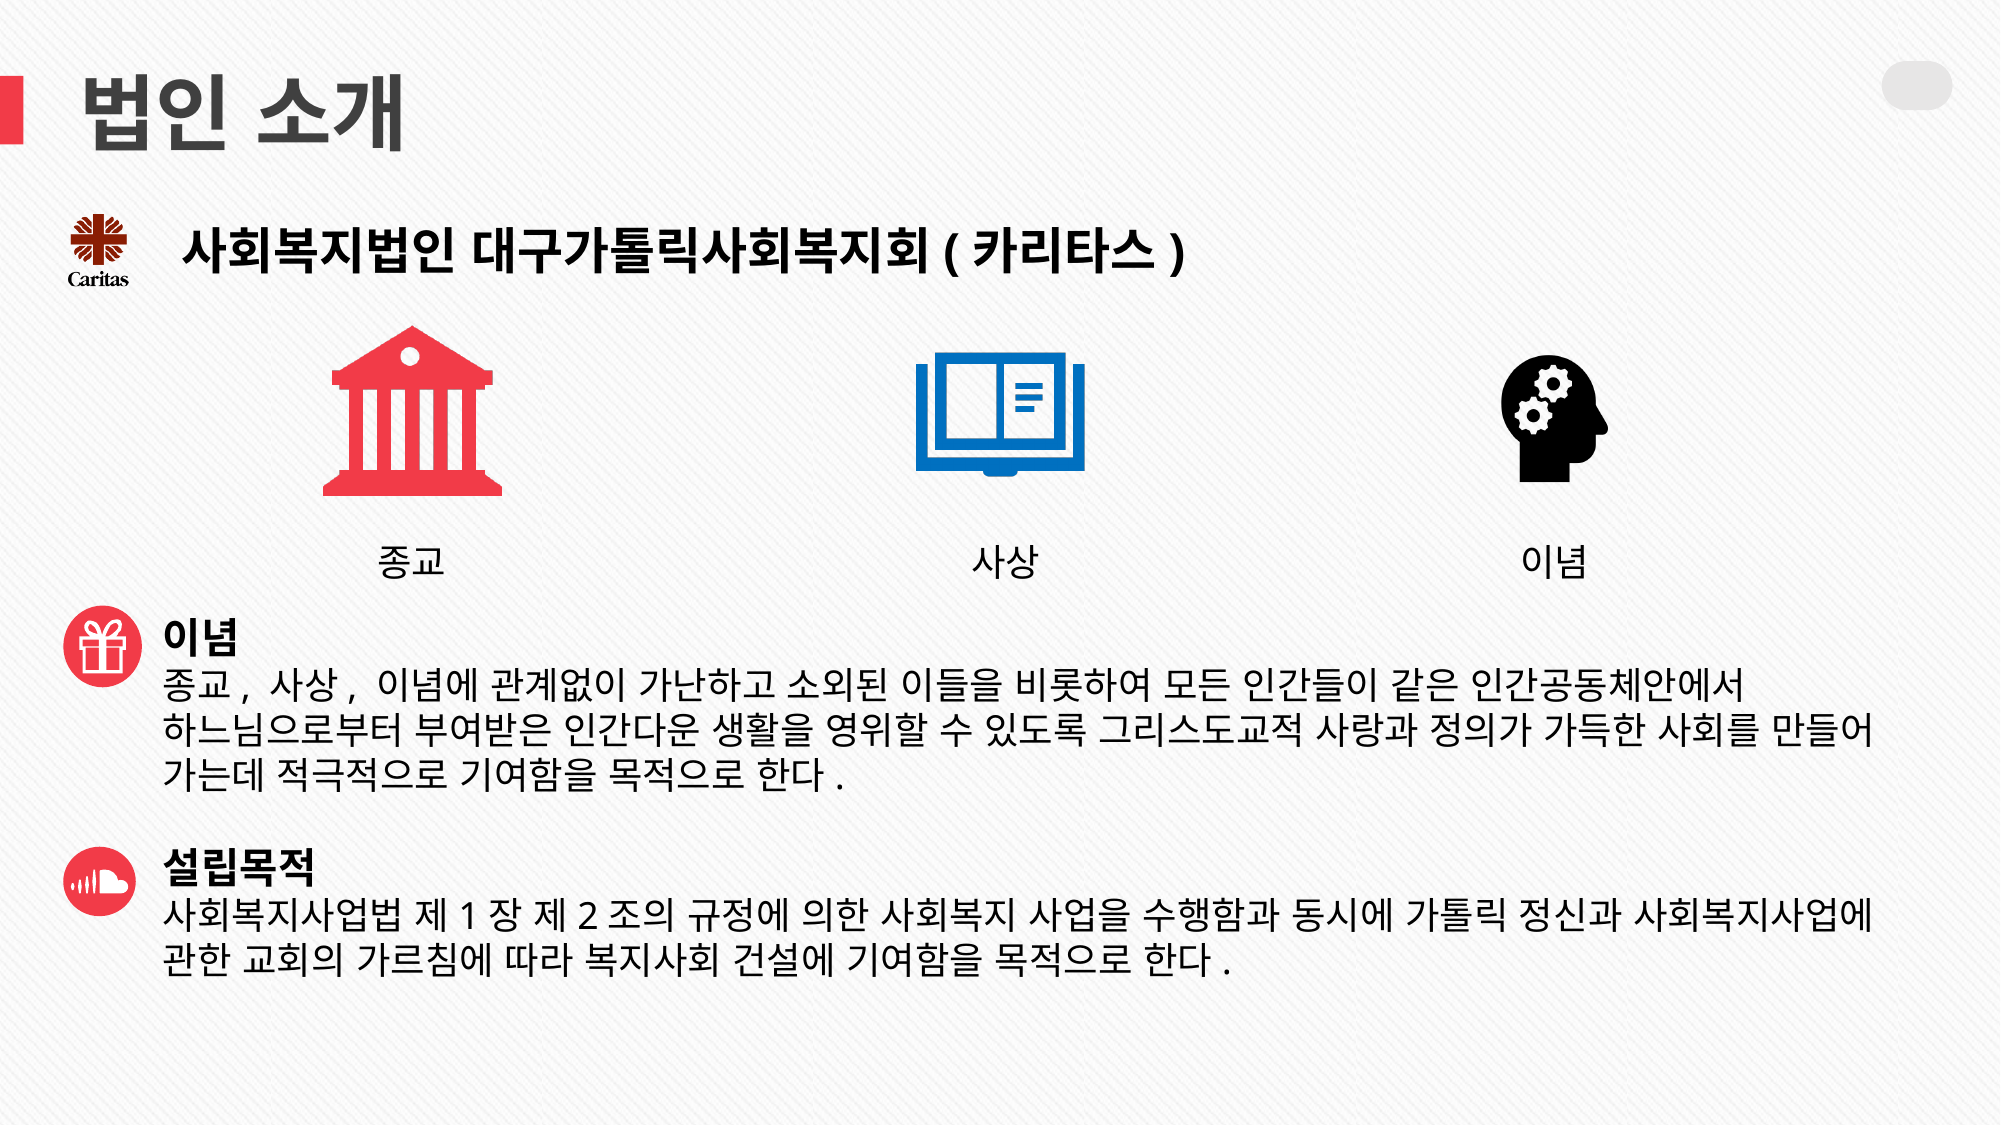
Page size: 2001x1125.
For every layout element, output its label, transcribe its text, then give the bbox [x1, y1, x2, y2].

list 법인 소개 [79, 65, 873, 170]
text_box 사회복지법인 대구가톨릭사회복지회(카리타스) [166, 211, 1201, 287]
text_box 이념 [1505, 531, 1605, 592]
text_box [63, 605, 142, 688]
text_box 이념 종교, 사상, 이념에 관계없이 가난하고 소외된 이들을 비롯하여 모든 인간들이 같은 인간공동체안에서 하느님으로부터 부여받은 인간다운 생활을 영위할 수 있도록 그리스도교적 사랑과 정의가 가득한 사회를 만들어 가는데 적극적으로 기여함을 목적으로 한다. 설립목적 사회복지사업법 제1장 제2조의 규정에 의한 사회복지 사업을 수행함과 동시에 가톨릭 정신과 사회복지사업에 관한 교회의 가르침에 따라 복지사회 건설에 기여함을 목적으로 한다. [148, 604, 1910, 1015]
text_box 종교 [362, 531, 462, 592]
text_box 사상 [956, 531, 1056, 592]
picture [0, 0, 2001, 1125]
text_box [63, 846, 136, 917]
